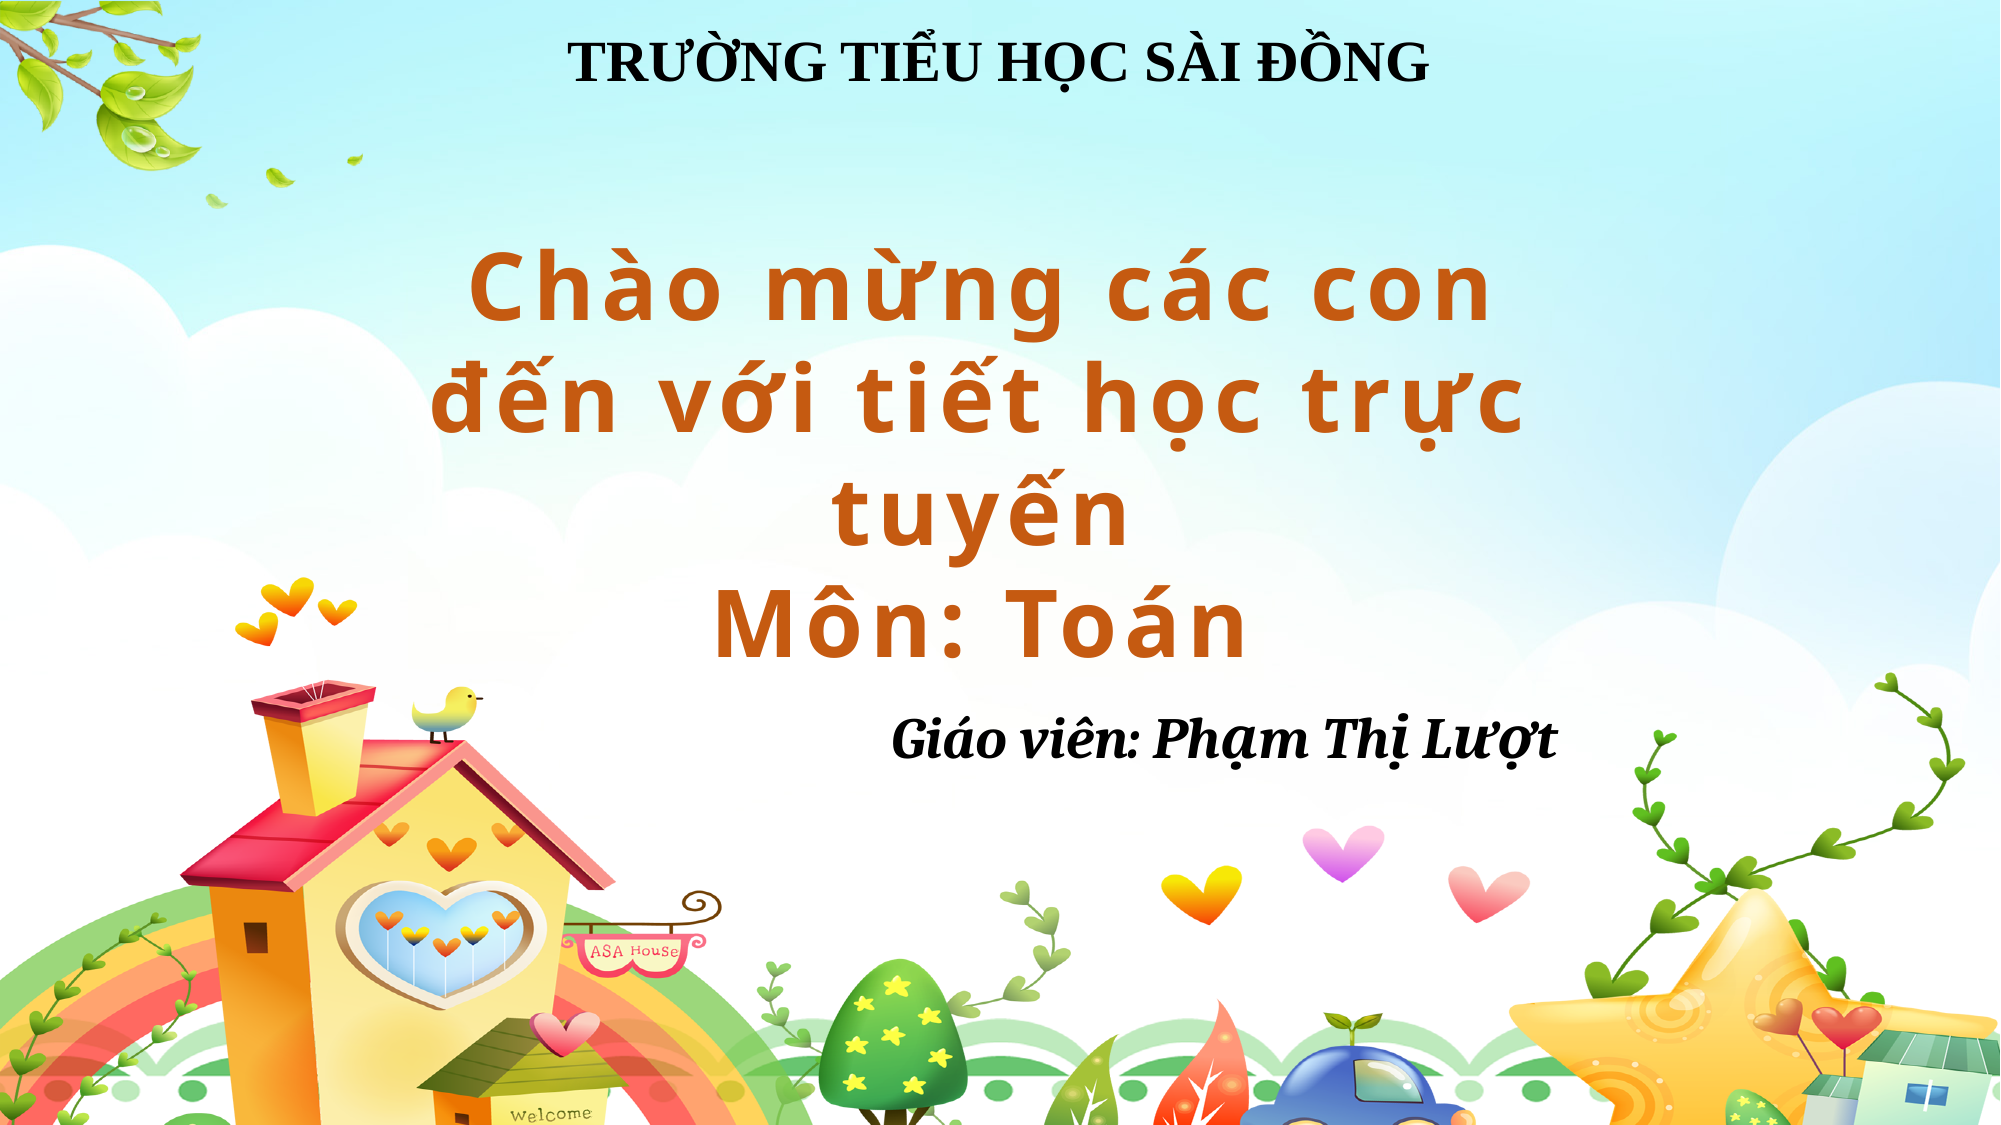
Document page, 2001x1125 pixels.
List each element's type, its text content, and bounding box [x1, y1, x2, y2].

text_box TRƯỜNG TIỂU HỌC SÀI ĐỒNG [430, 15, 1569, 101]
picture [0, 0, 2000, 1125]
text_box Chào mừng các con đến với tiết học trực tuyến Môn: Toán [299, 218, 1661, 577]
